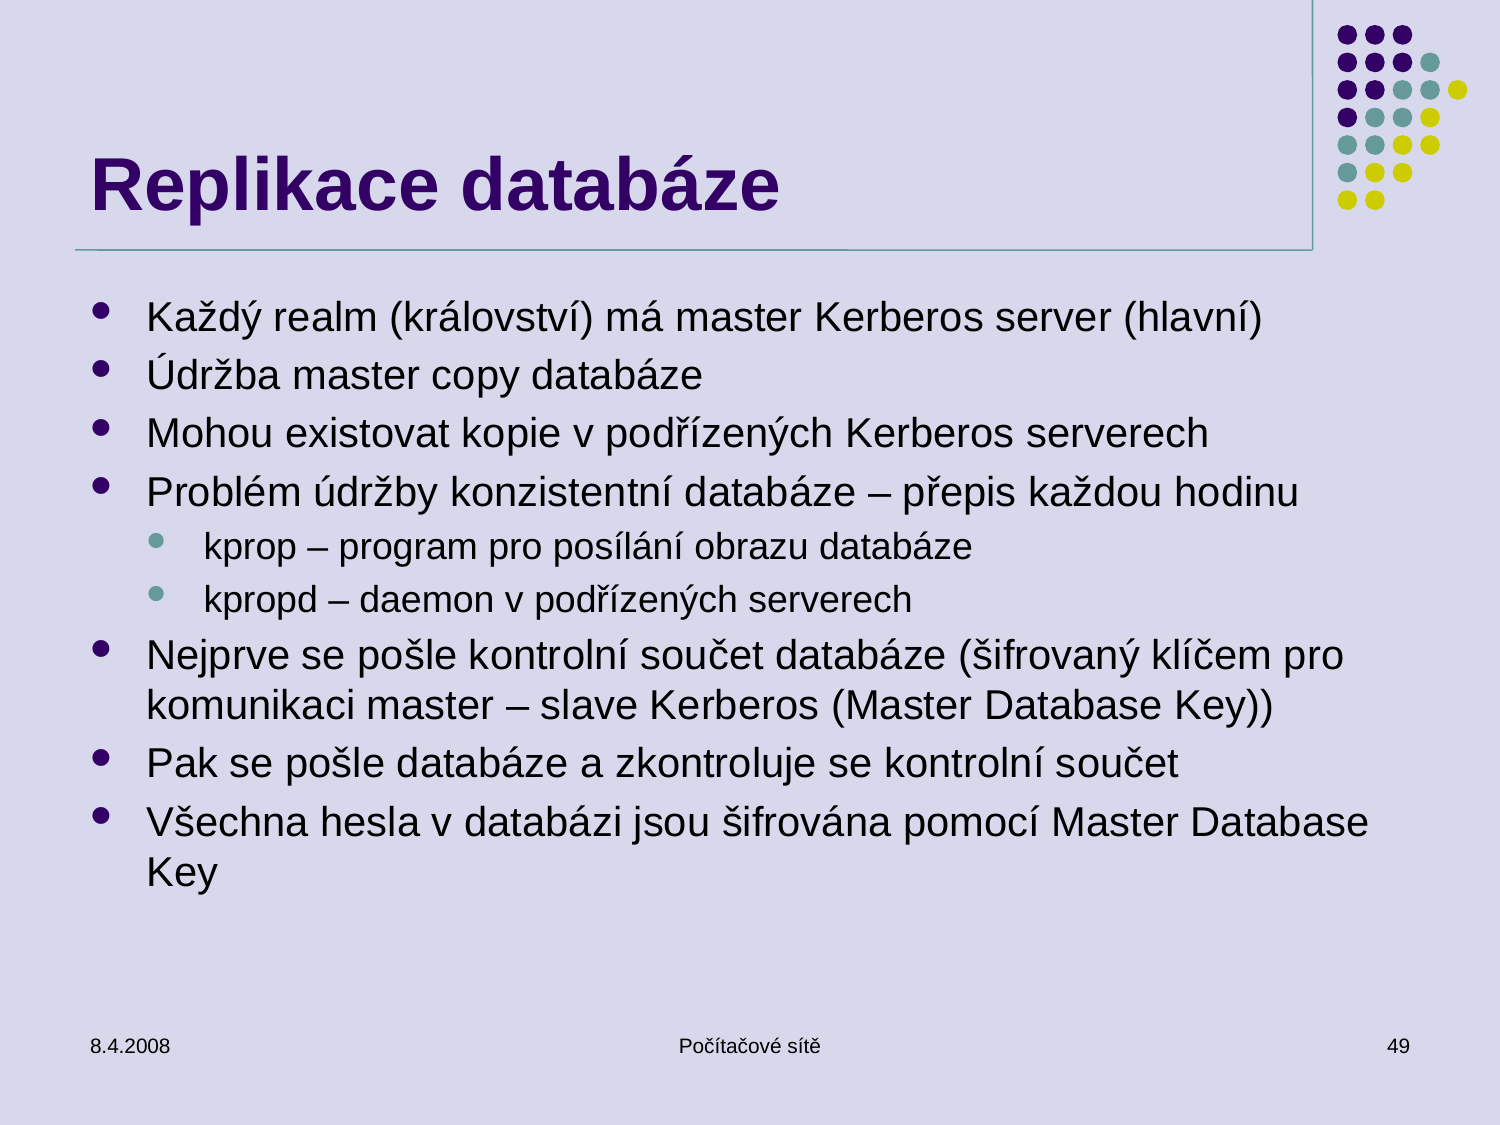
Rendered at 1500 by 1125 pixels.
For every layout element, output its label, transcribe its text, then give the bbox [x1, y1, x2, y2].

title Replikace databáze [75, 20, 1313, 233]
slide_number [75, 1025, 425, 1100]
list Každý realm (království) má master Kerberos server (hlavní) Údržba master copy databáze Mohou existovat kopie v podřízených Kerberos serverech Problém údržby konzistentní databáze – přepis každou hodinu kprop – program pro posílání obrazu databáze kpropd – daemon v podřízených serverech Nejprve se pošle kontrolní součet databáze (šifrovaný klíčem pro komunikaci master – slave Kerberos (Master Database Key)) Pak se pošle databáze a zkontroluje se kontrolní součet Všechna hesla v databázi jsou šifrována pomocí Master Database Key [75, 282, 1425, 1006]
slide_number 49 [1074, 1025, 1425, 1100]
footer Počítačové sítě [512, 1025, 988, 1100]
